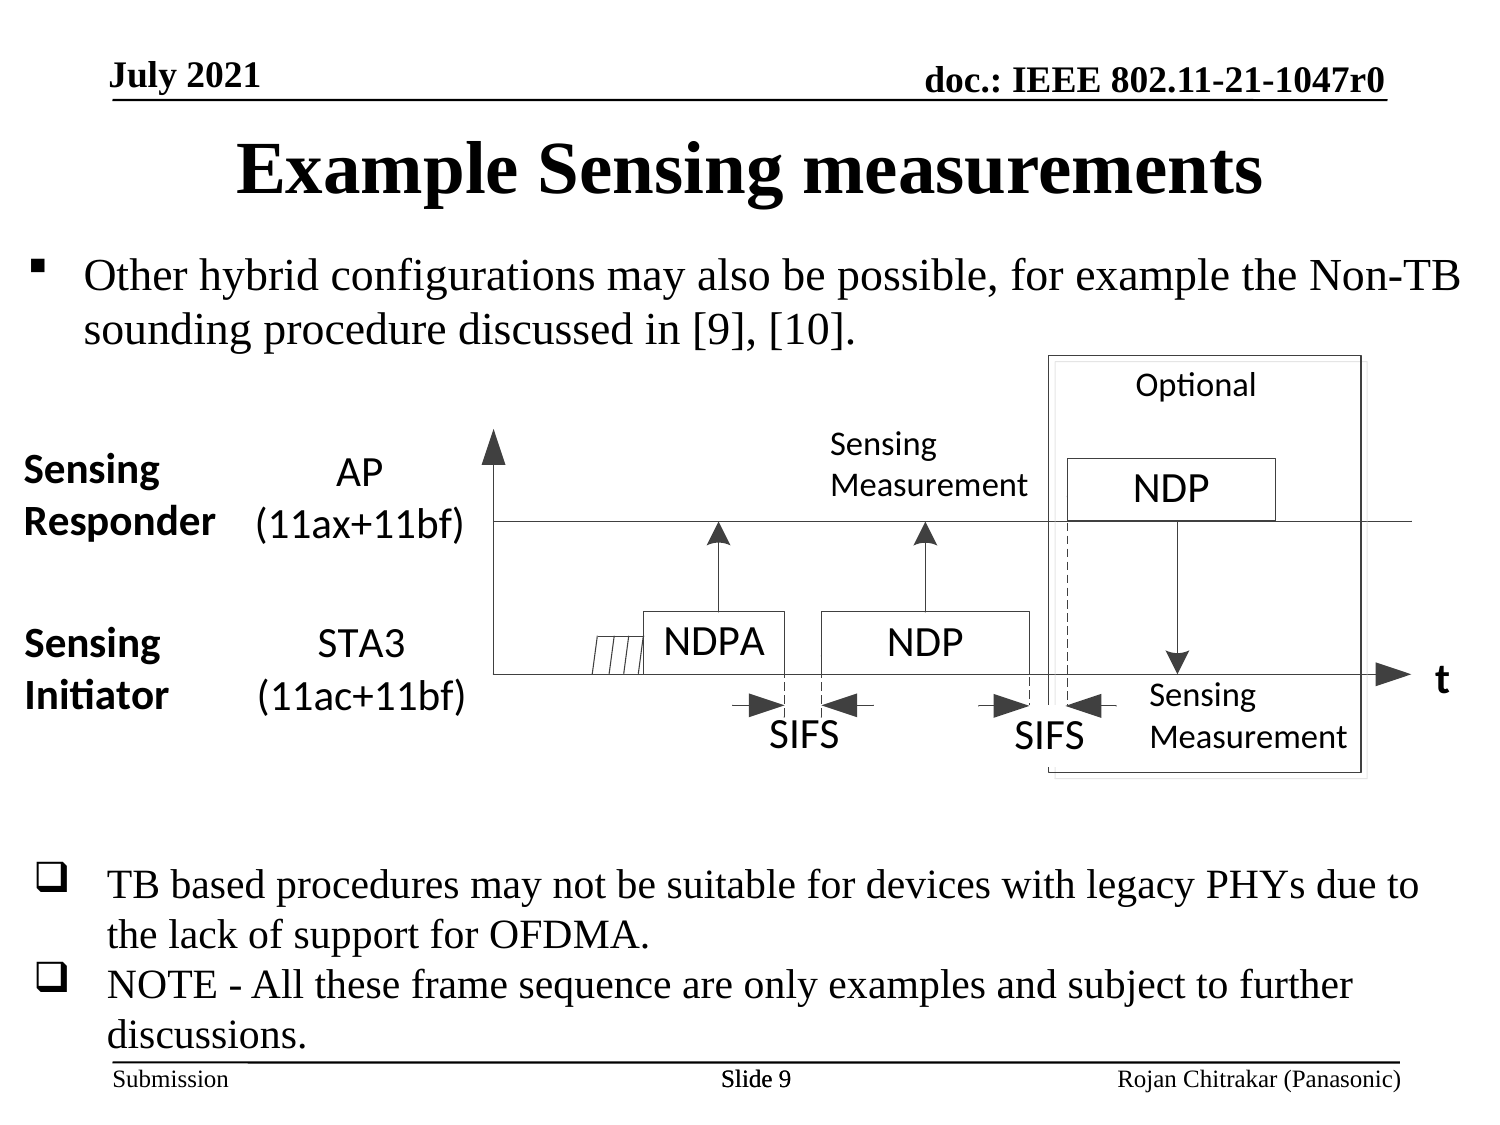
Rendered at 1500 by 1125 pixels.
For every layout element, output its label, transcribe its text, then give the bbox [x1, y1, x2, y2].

text_box Other hybrid configurations may also be possible, for example the Non-TB sounding procedure discussed in [9], [10]. [12, 236, 1488, 362]
footer Rojan Chitrakar (Panasonic) [949, 1065, 1402, 1093]
text_box Example Sensing measurements [0, 111, 1500, 225]
picture [18, 349, 1456, 785]
text_box Slide 9 [675, 1065, 838, 1093]
text_box TB based procedures may not be suitable for devices with legacy PHYs due to the lack of support for OFDMA. NOTE - All these frame sequence are only examples and subject to further discussions. [18, 849, 1459, 1065]
